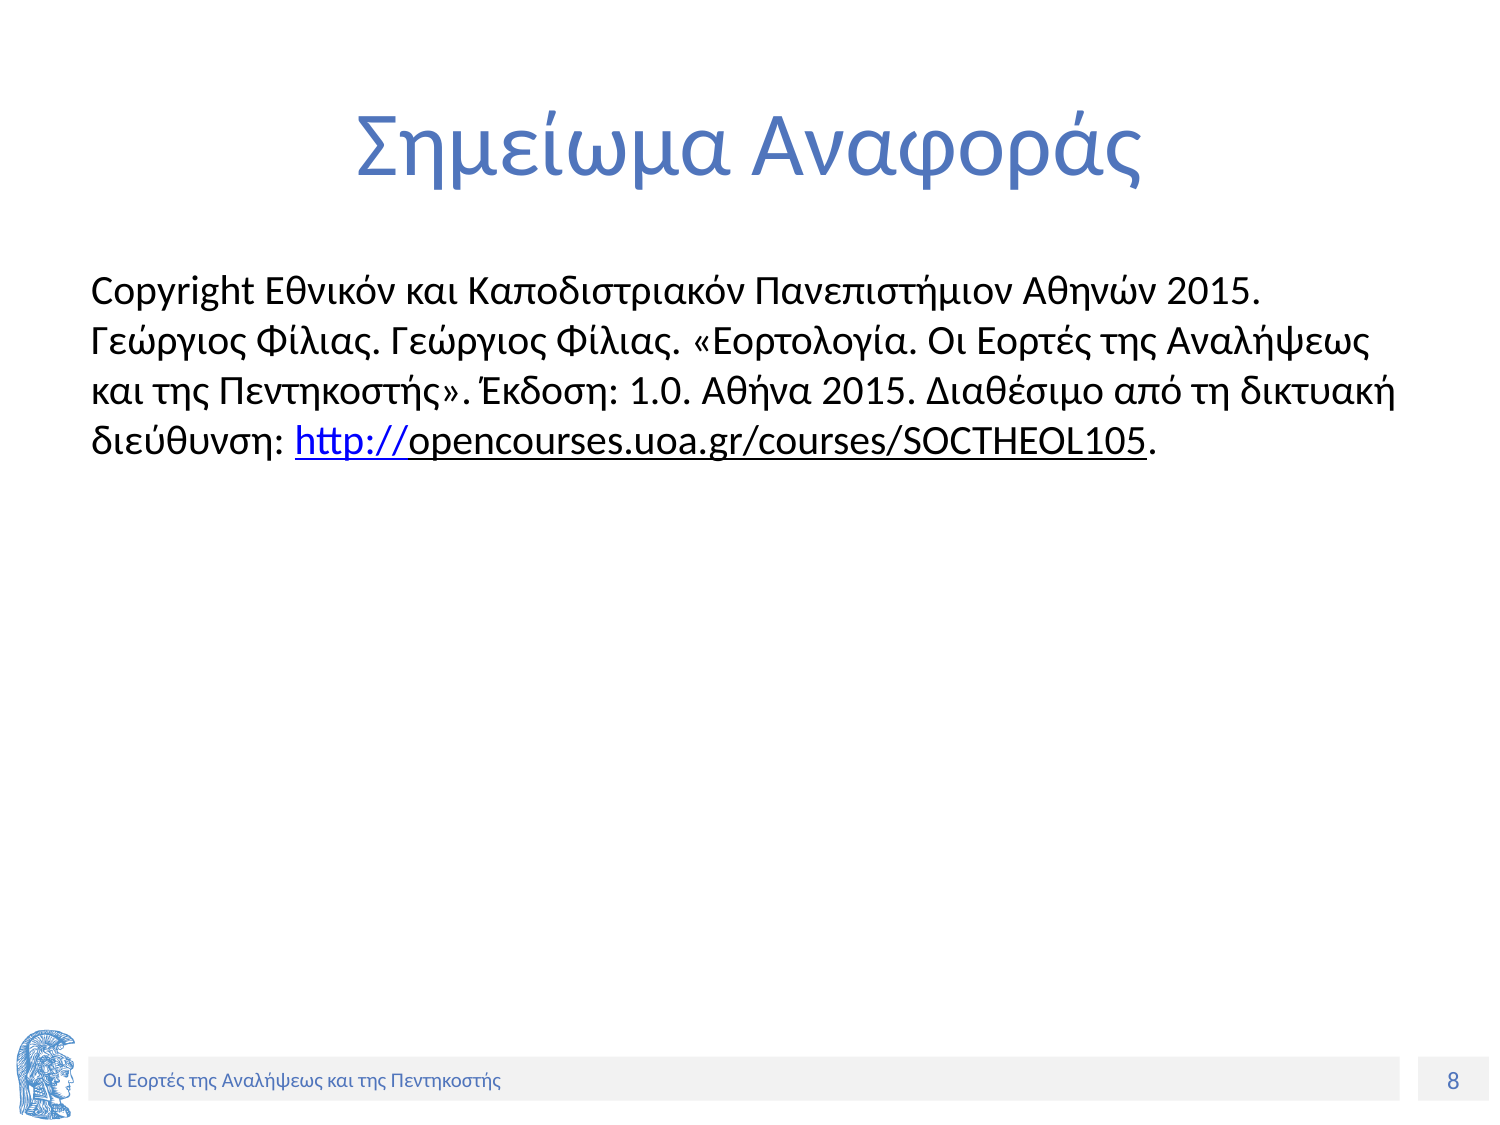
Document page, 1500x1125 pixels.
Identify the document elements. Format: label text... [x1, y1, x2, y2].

title Σημείωμα Αναφοράς [75, 45, 1425, 233]
list Copyright Εθνικόν και Καποδιστριακόν Πανεπιστήμιον Αθηνών 2015. Γεώργιος Φίλιας. Γεώργιος Φίλιας. «Εορτολογία. Οι Εορτές της Αναλήψεως και της Πεντηκοστής». Έκδοση: 1.0. Αθήνα 2015. Διαθέσιμο από τη δικτυακή διεύθυνση: http://opencourses.uoa.gr/courses/SOCTHEOL105. [76, 255, 1427, 998]
picture [9, 1026, 81, 1120]
